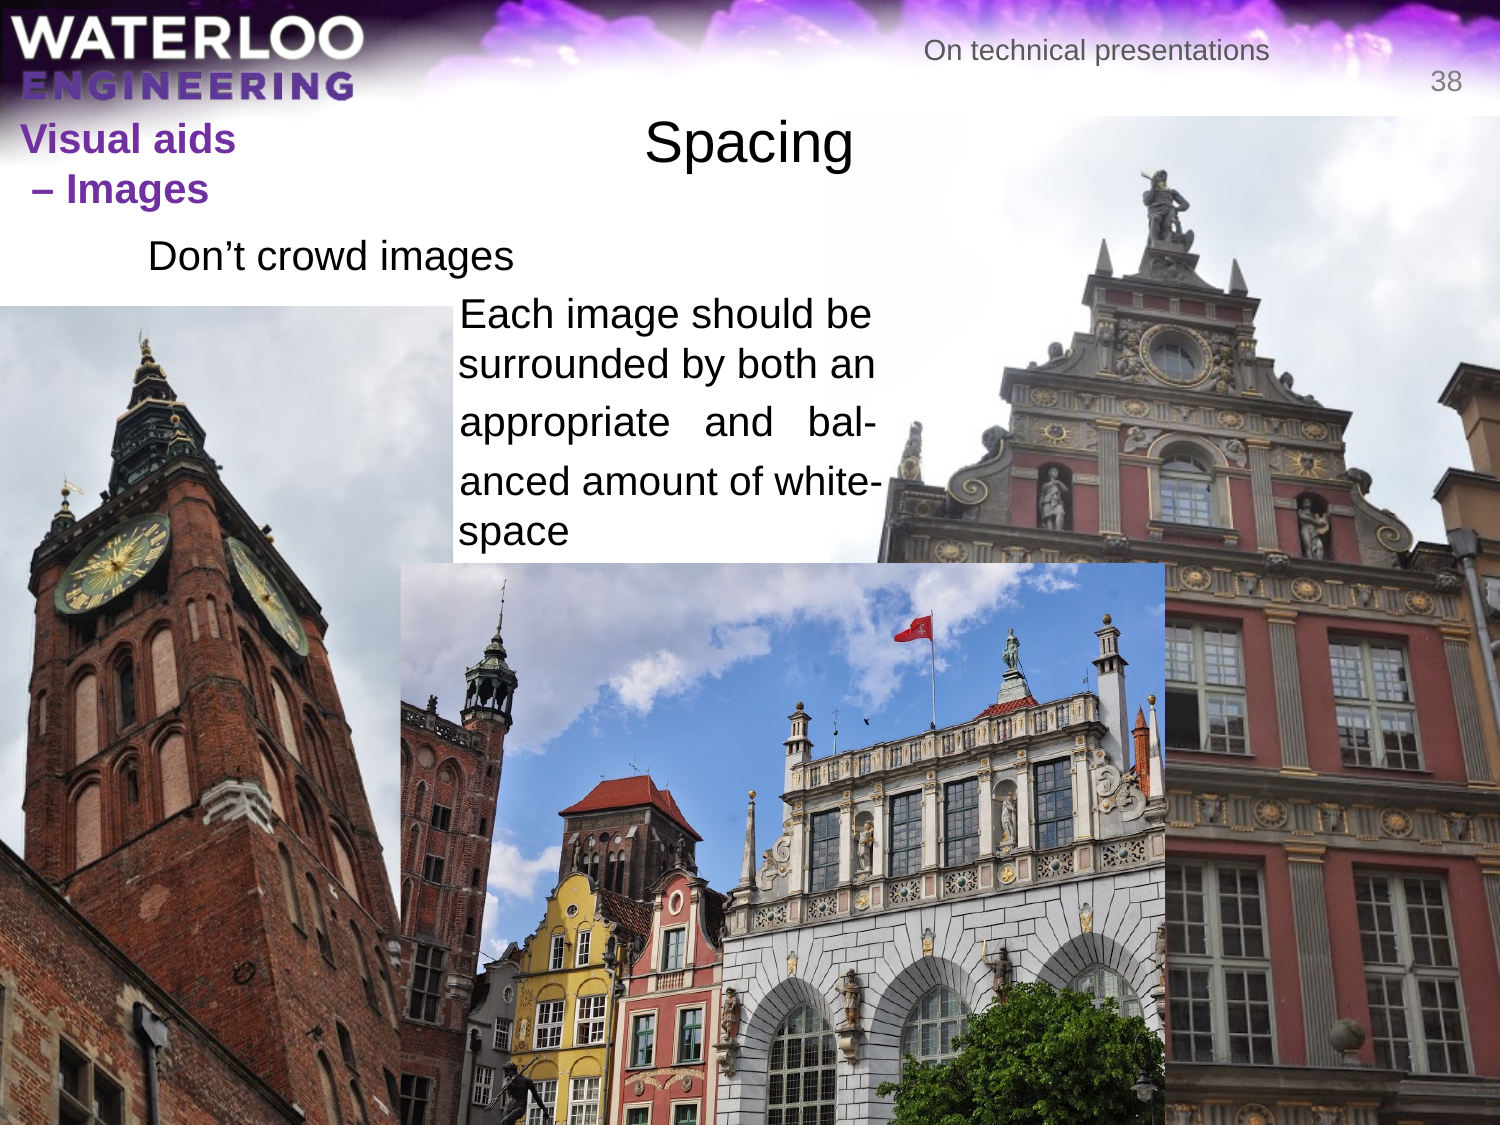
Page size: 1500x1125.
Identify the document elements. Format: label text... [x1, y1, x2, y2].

list Don’t crowd images Each image should be surrounded by both an appropriate and bal- anced amount of white- space [76, 220, 824, 561]
picture [0, 0, 1500, 1125]
title Spacing [74, 44, 1426, 233]
text_box Visual aids – Images [4, 103, 252, 219]
slide_number 38 [1127, 54, 1479, 114]
